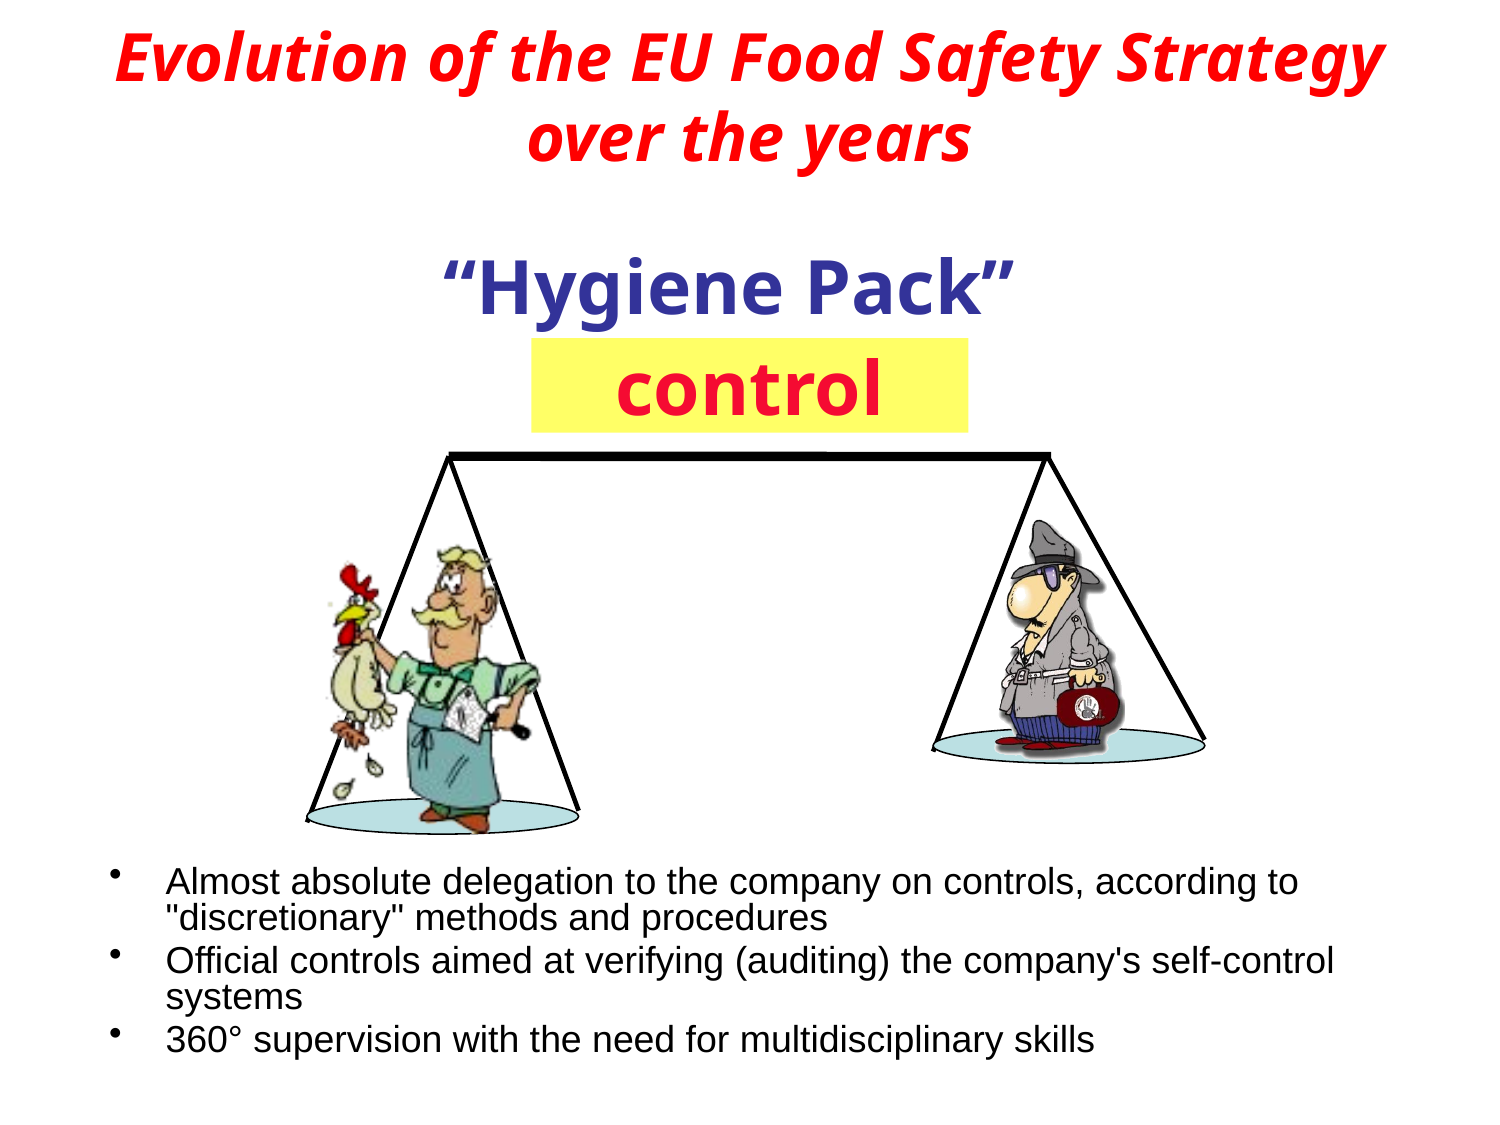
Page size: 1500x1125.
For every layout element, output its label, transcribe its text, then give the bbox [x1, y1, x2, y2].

text_box control [531, 338, 969, 433]
text_box Evolution of the EU Food Safety Strategy over the years [74, 47, 1425, 143]
text_box [933, 729, 1205, 764]
picture [992, 515, 1125, 760]
list Almost absolute delegation to the company on controls, according to "discretionary" methods and procedures Official controls aimed at verifying (auditing) the company's self-control systems 360° supervision with the need for multidisciplinary skills [94, 857, 1459, 964]
picture [324, 538, 544, 834]
title “Hygiene Pack” [112, 209, 1347, 360]
text_box [544, 804, 579, 829]
text_box [306, 807, 324, 826]
